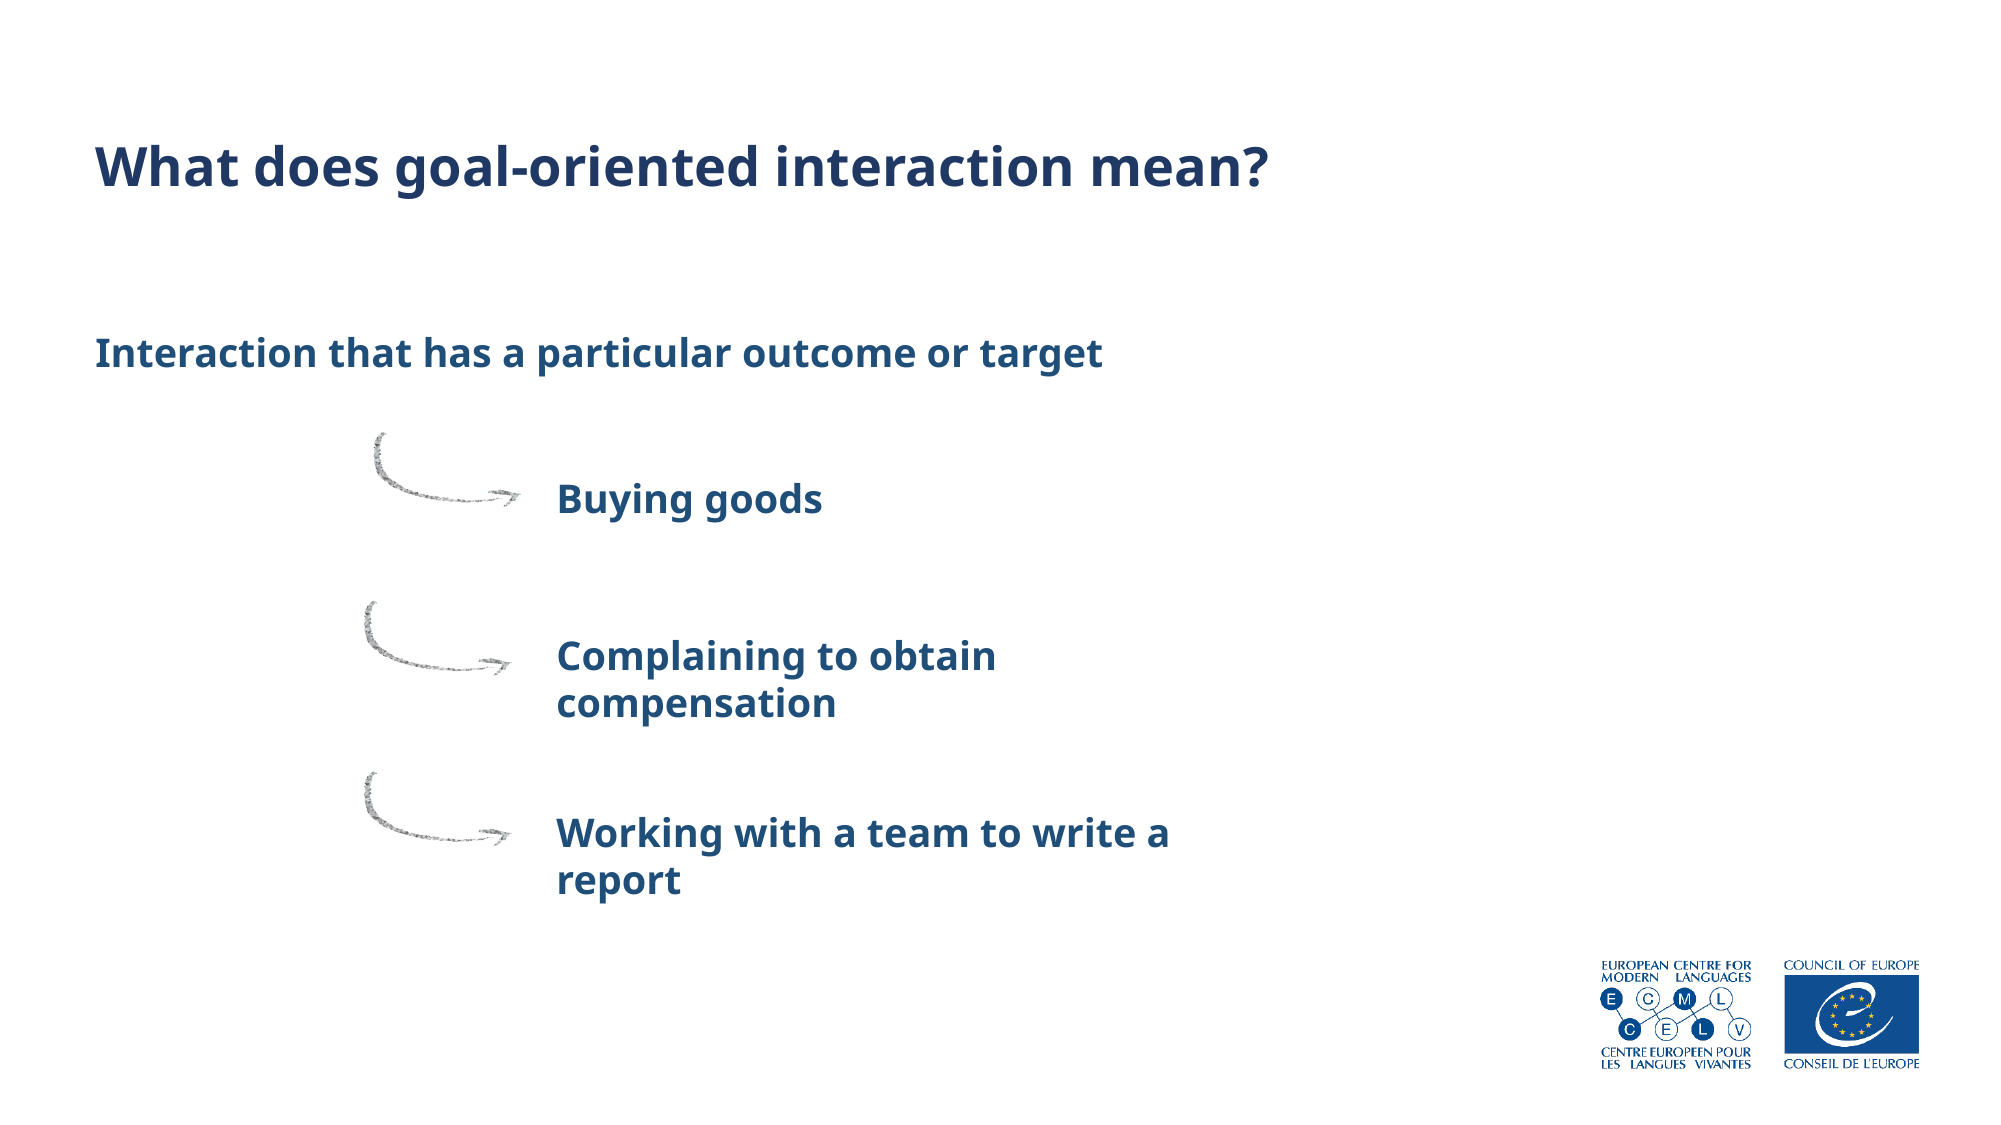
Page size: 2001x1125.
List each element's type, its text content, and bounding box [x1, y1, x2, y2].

title What does goal-oriented interaction mean? [80, 59, 1921, 278]
picture [490, 497, 504, 502]
picture [364, 600, 393, 660]
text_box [403, 397, 490, 541]
picture [481, 837, 494, 841]
picture [490, 489, 522, 508]
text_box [393, 736, 481, 881]
text_box Buying goods [541, 466, 1222, 529]
picture [373, 432, 403, 492]
picture [481, 658, 512, 676]
picture [1599, 959, 1921, 1069]
text_box Working with a team to write a report [541, 800, 1222, 910]
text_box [393, 566, 481, 710]
text_box Complaining to obtain compensation [541, 623, 1222, 733]
picture [481, 666, 494, 670]
picture [481, 828, 512, 847]
picture [364, 771, 393, 831]
list Interaction that has a particular outcome or target [80, 326, 1921, 391]
